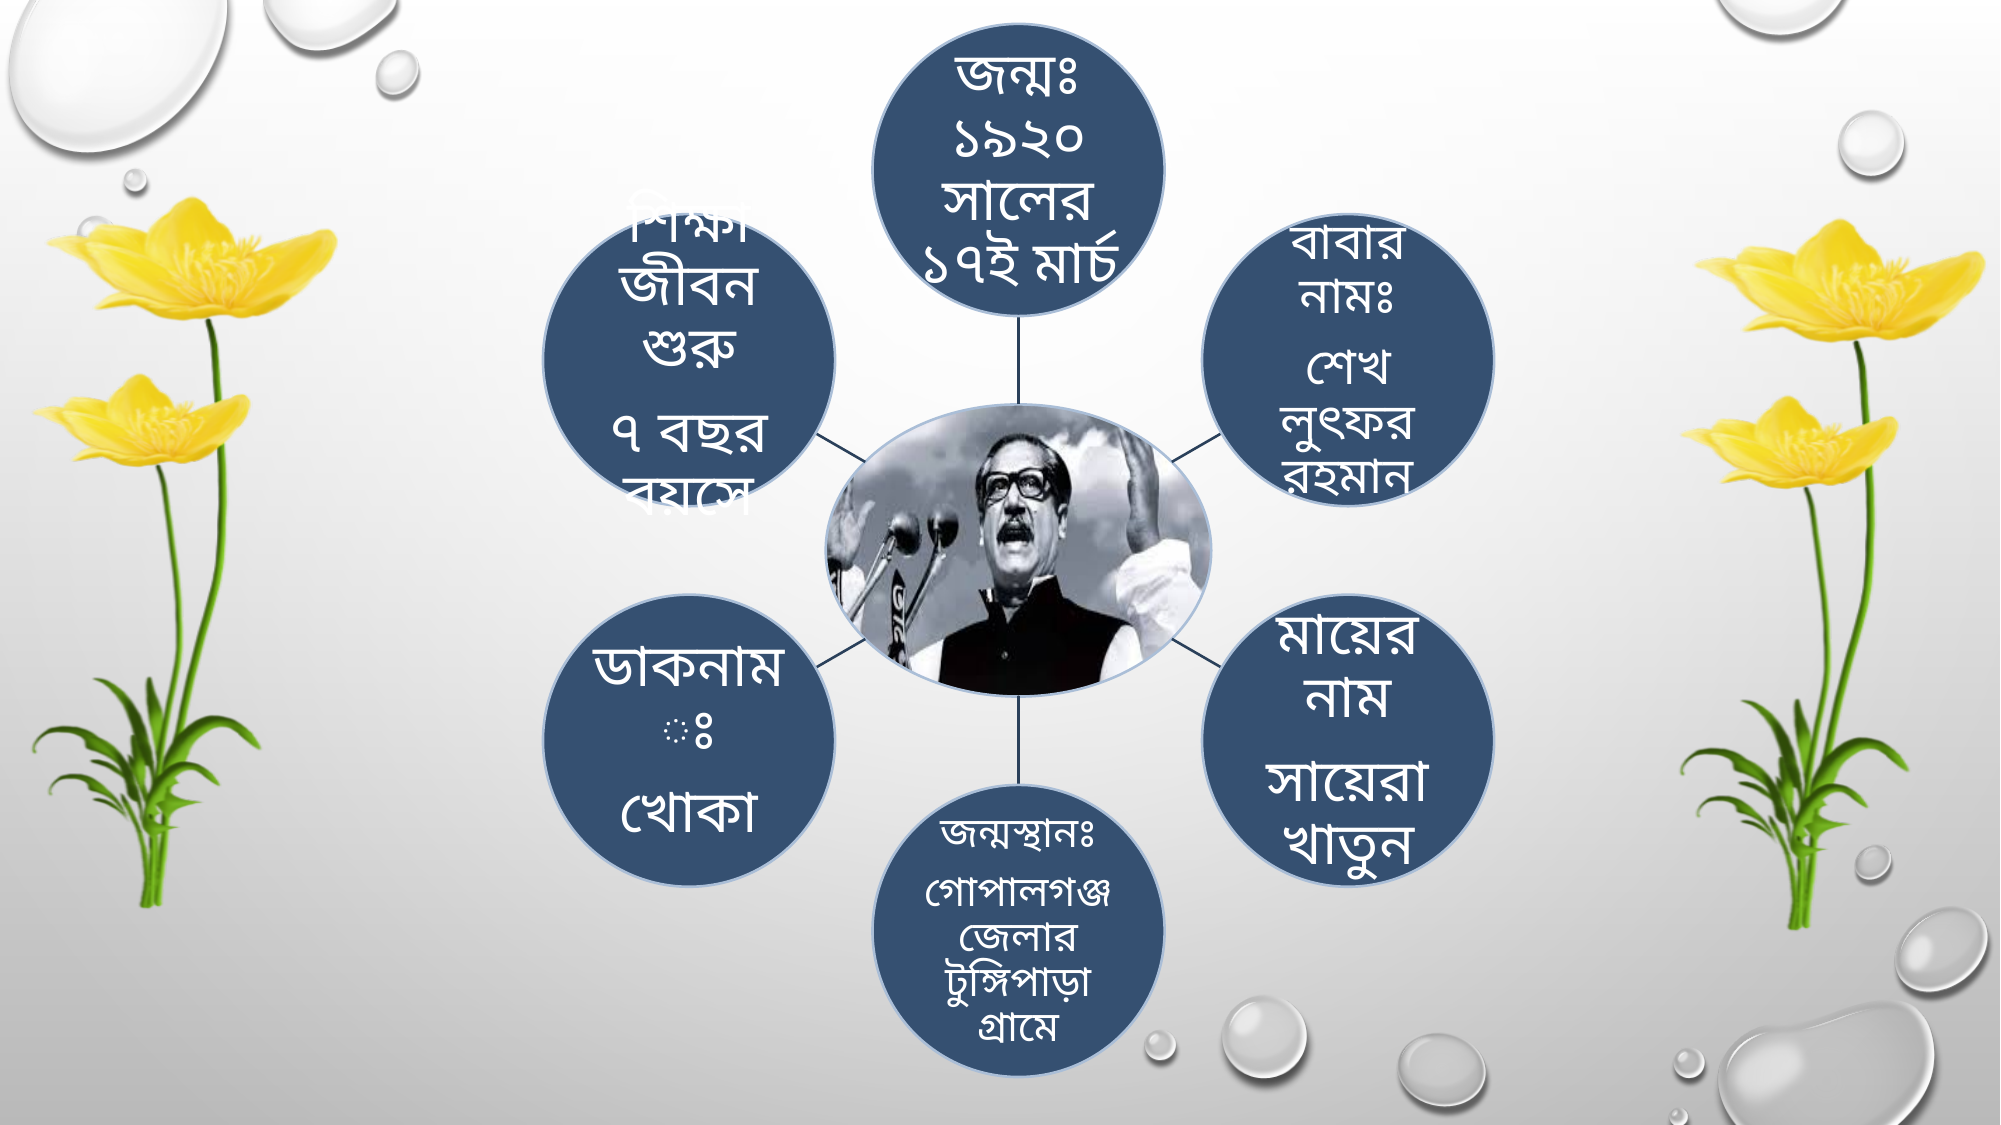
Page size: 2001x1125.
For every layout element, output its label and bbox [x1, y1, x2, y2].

picture [0, 0, 2000, 1125]
text_box [332, 19, 1704, 1082]
